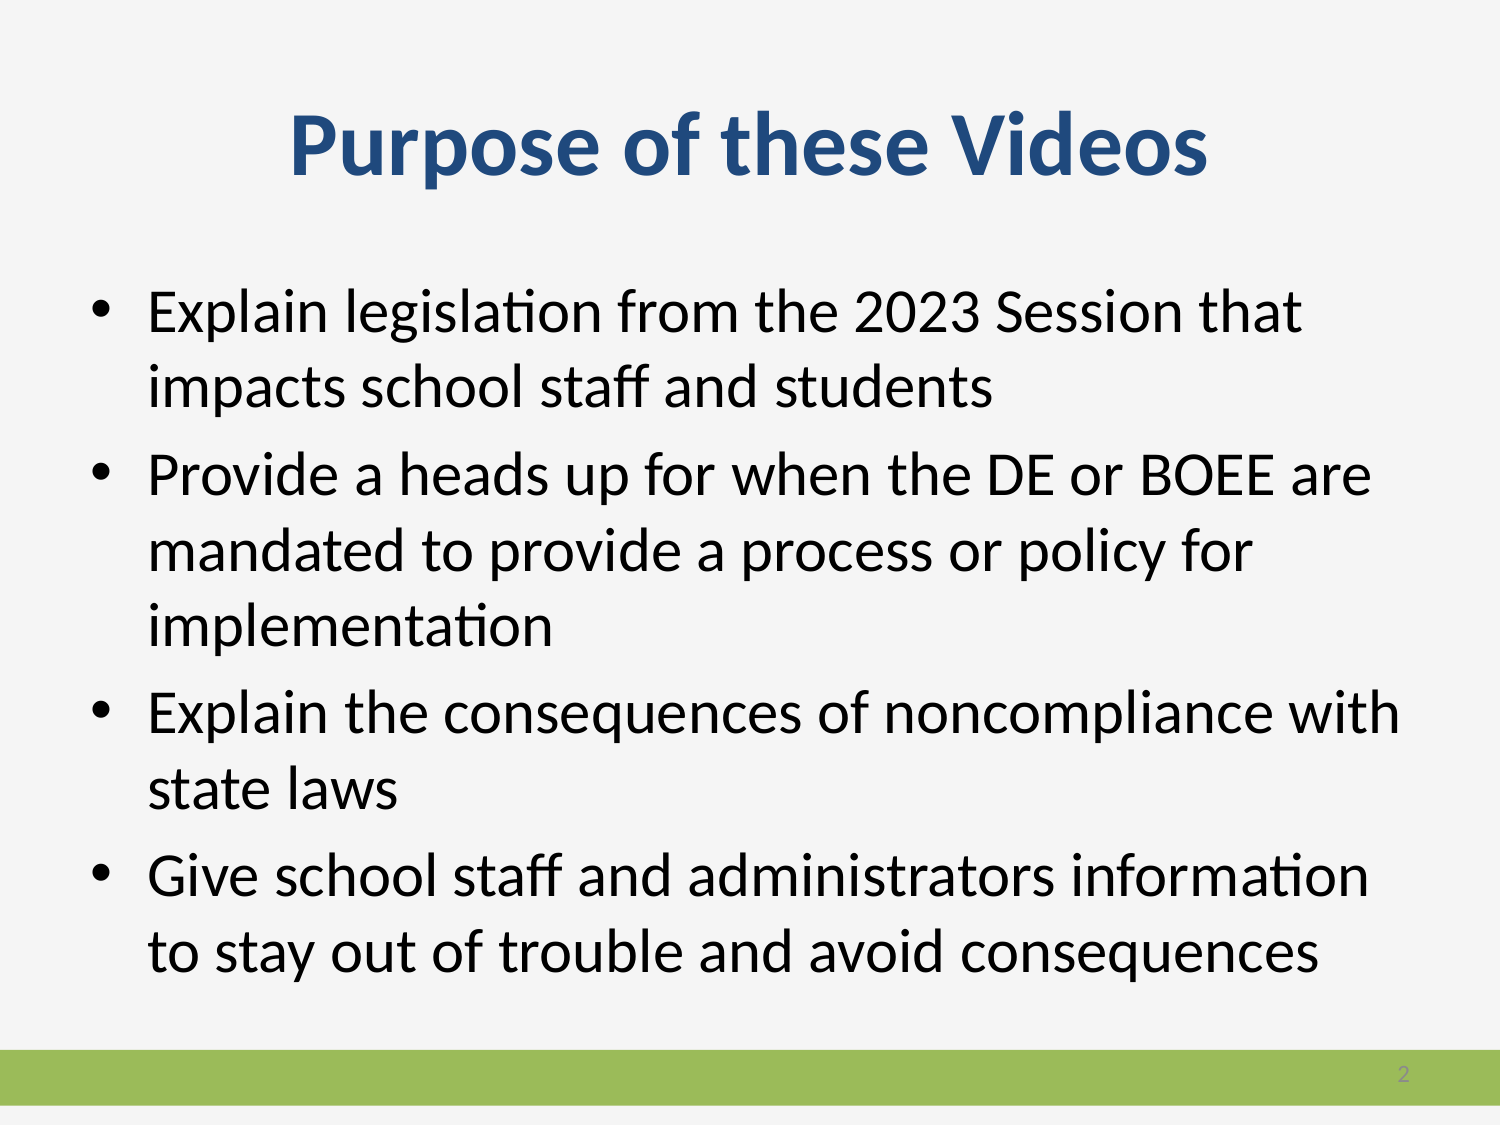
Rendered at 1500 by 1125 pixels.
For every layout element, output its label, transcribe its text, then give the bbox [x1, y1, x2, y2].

list Explain legislation from the 2023 Session that impacts school staff and students Provide a heads up for when the DE or BOEE are mandated to provide a process or policy for implementation Explain the consequences of noncompliance with state laws Give school staff and administrators information to stay out of trouble and avoid consequences [75, 262, 1425, 1005]
slide_number 2 [1074, 1042, 1425, 1103]
title Purpose of these Videos [75, 45, 1425, 233]
